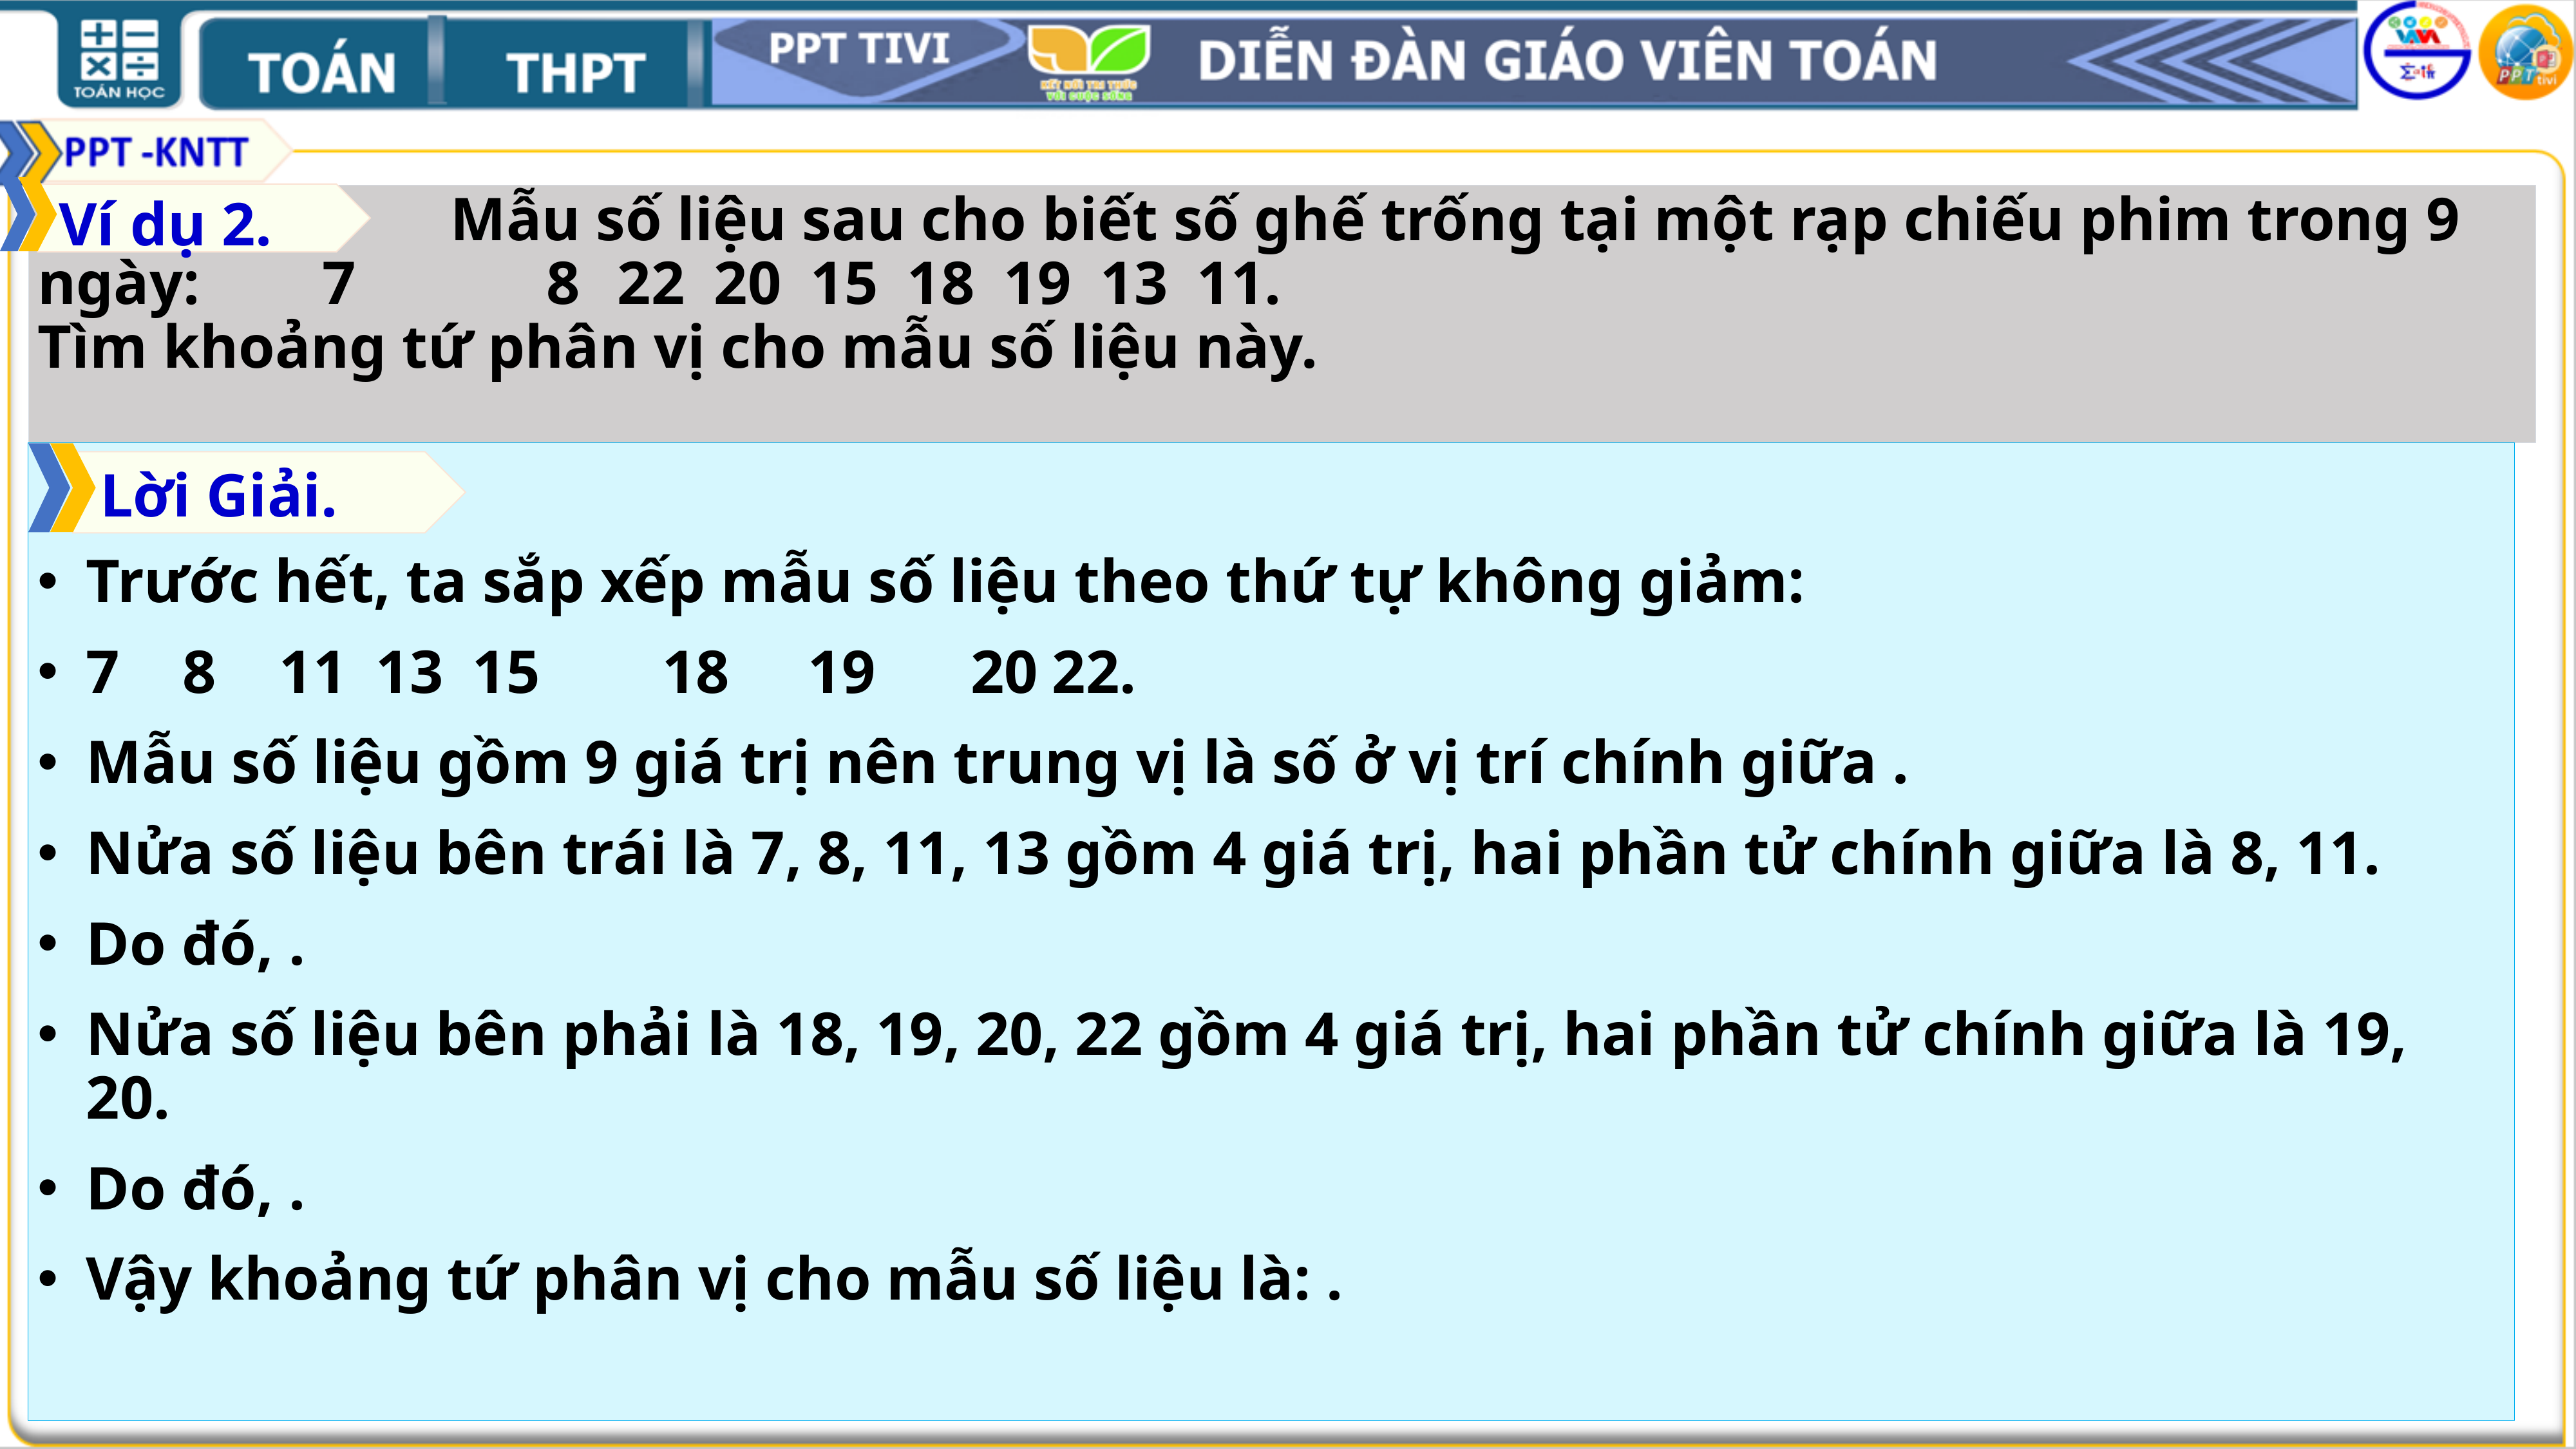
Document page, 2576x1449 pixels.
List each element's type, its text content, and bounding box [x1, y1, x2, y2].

text_box Mẫu số liệu sau cho biết số ghế trống tại một rạp chiếu phim trong 9 ngày: 7 8 22 20 15 18 19 13 11. Tìm khoảng tứ phân vị cho mẫu số liệu này. [28, 185, 2536, 443]
picture [0, 0, 2576, 1449]
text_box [0, 176, 370, 314]
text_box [28, 443, 466, 612]
